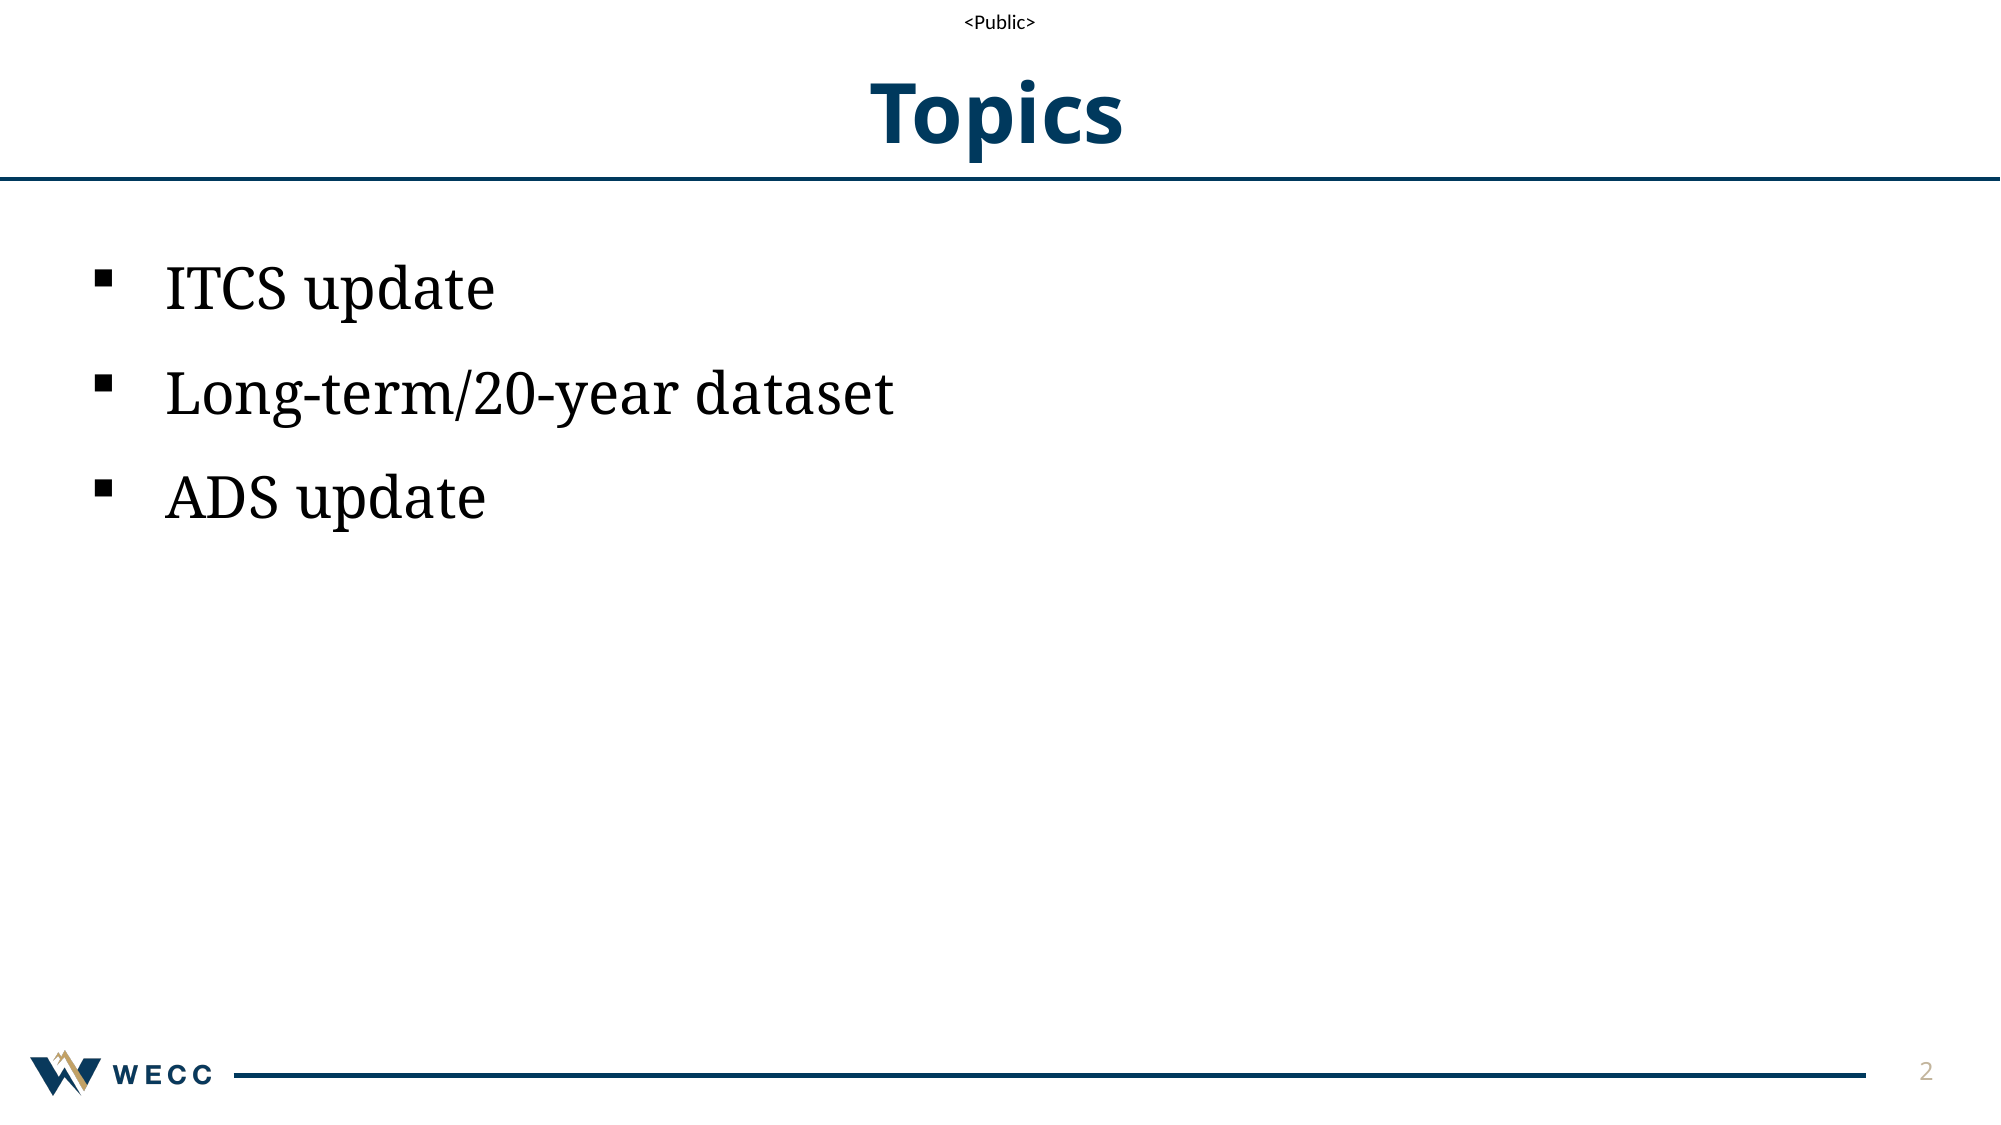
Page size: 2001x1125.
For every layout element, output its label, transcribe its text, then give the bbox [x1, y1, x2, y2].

picture [30, 1050, 211, 1096]
title Topics [75, 59, 1920, 173]
slide_number 2 [1475, 1042, 1949, 1103]
list ITCS update Long-term/20-year dataset ADS update [75, 233, 1920, 1016]
